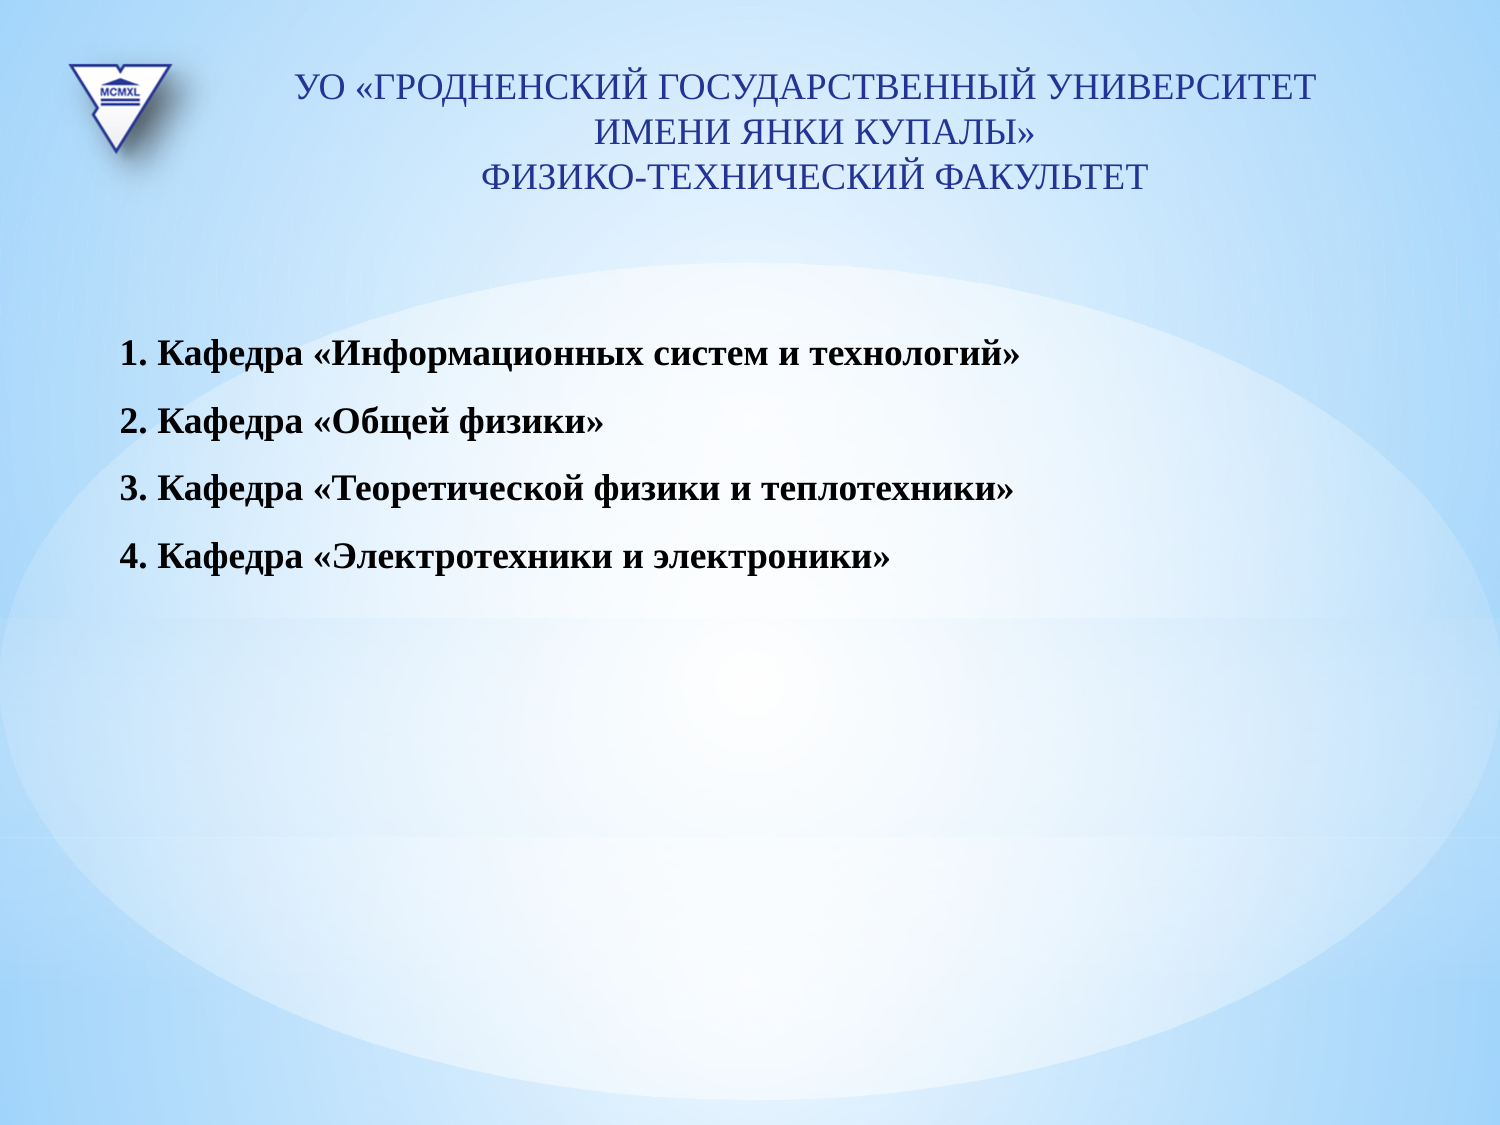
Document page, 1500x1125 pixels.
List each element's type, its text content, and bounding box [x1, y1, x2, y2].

picture [36, 31, 250, 229]
text_box 1. Кафедра «Информационных систем и технологий» 2. Кафедра «Общей физики» 3. Кафедра «Теоретической физики и теплотехники» 4. Кафедра «Электротехники и электроники» [104, 298, 1037, 584]
text_box УО «ГРОДНЕНСКИЙ ГОСУДАРСТВЕННЫЙ УНИВЕРСИТЕТ ИМЕНИ ЯНКИ КУПАЛЫ» ФИЗИКО-ТЕХНИЧЕСКИЙ ФАКУЛЬТЕТ [254, 54, 1424, 205]
